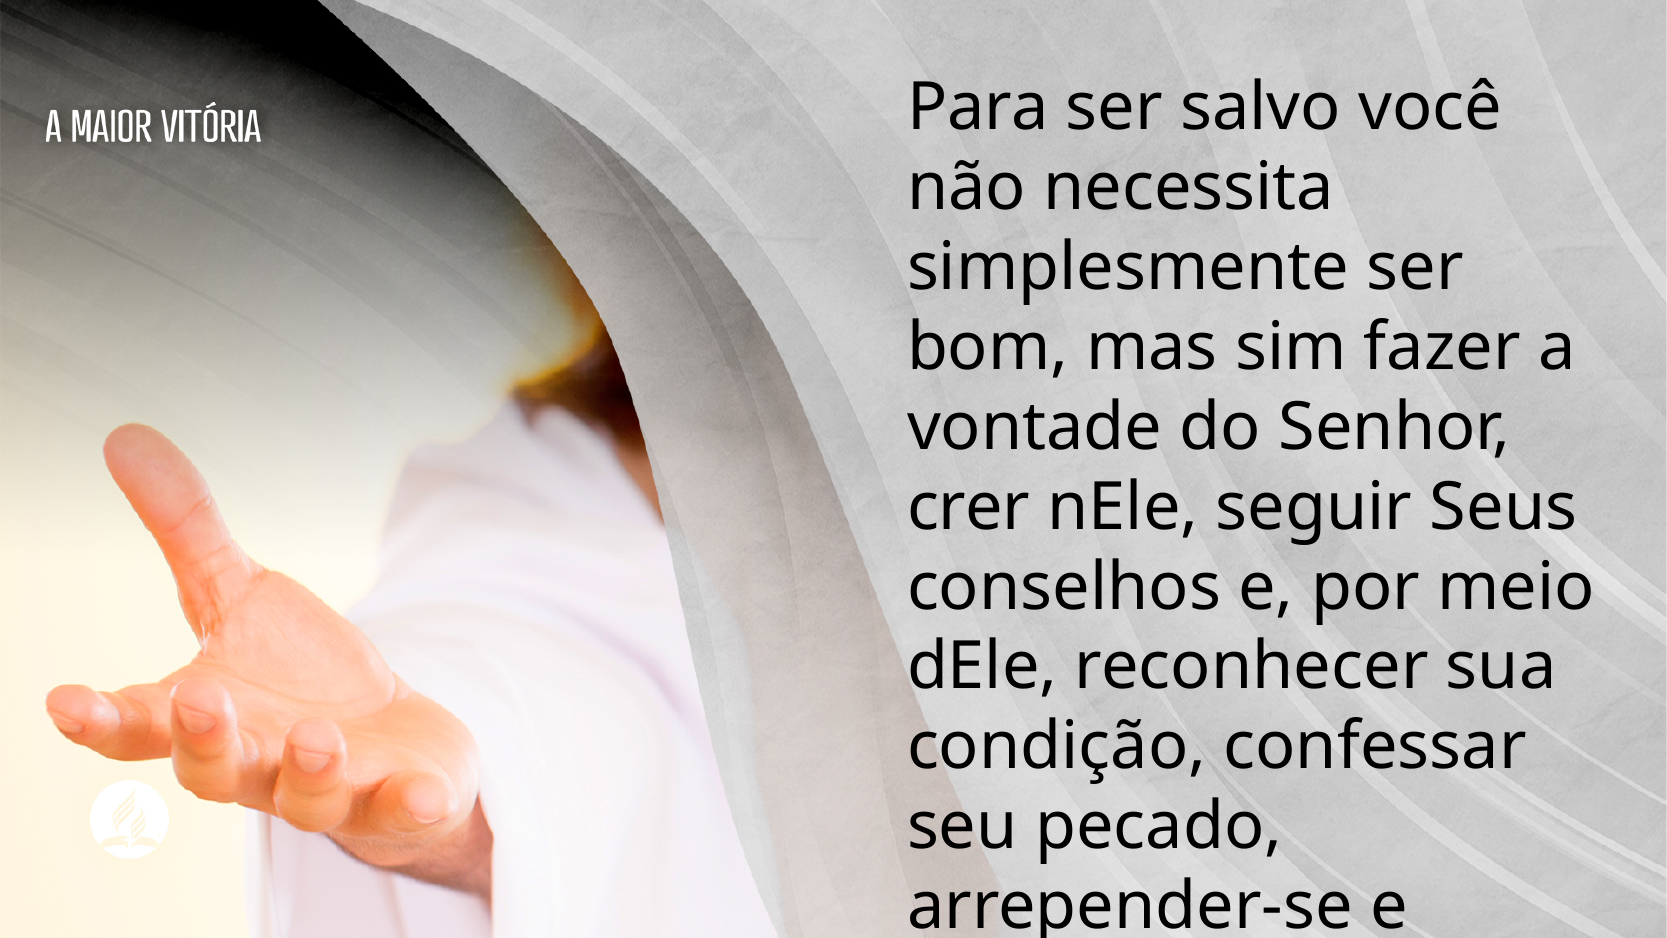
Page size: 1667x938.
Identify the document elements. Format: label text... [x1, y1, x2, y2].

picture [0, 0, 1667, 938]
text_box Para ser salvo você não necessita simplesmente ser bom, mas sim fazer a vontade do Senhor, crer nEle, seguir Seus conselhos e, por meio dEle, reconhecer sua condição, confessar seu pecado, arrepender-se e entregar-Lhe sua vida, pois Ele está disposto a recebê-lo. [892, 55, 1649, 938]
